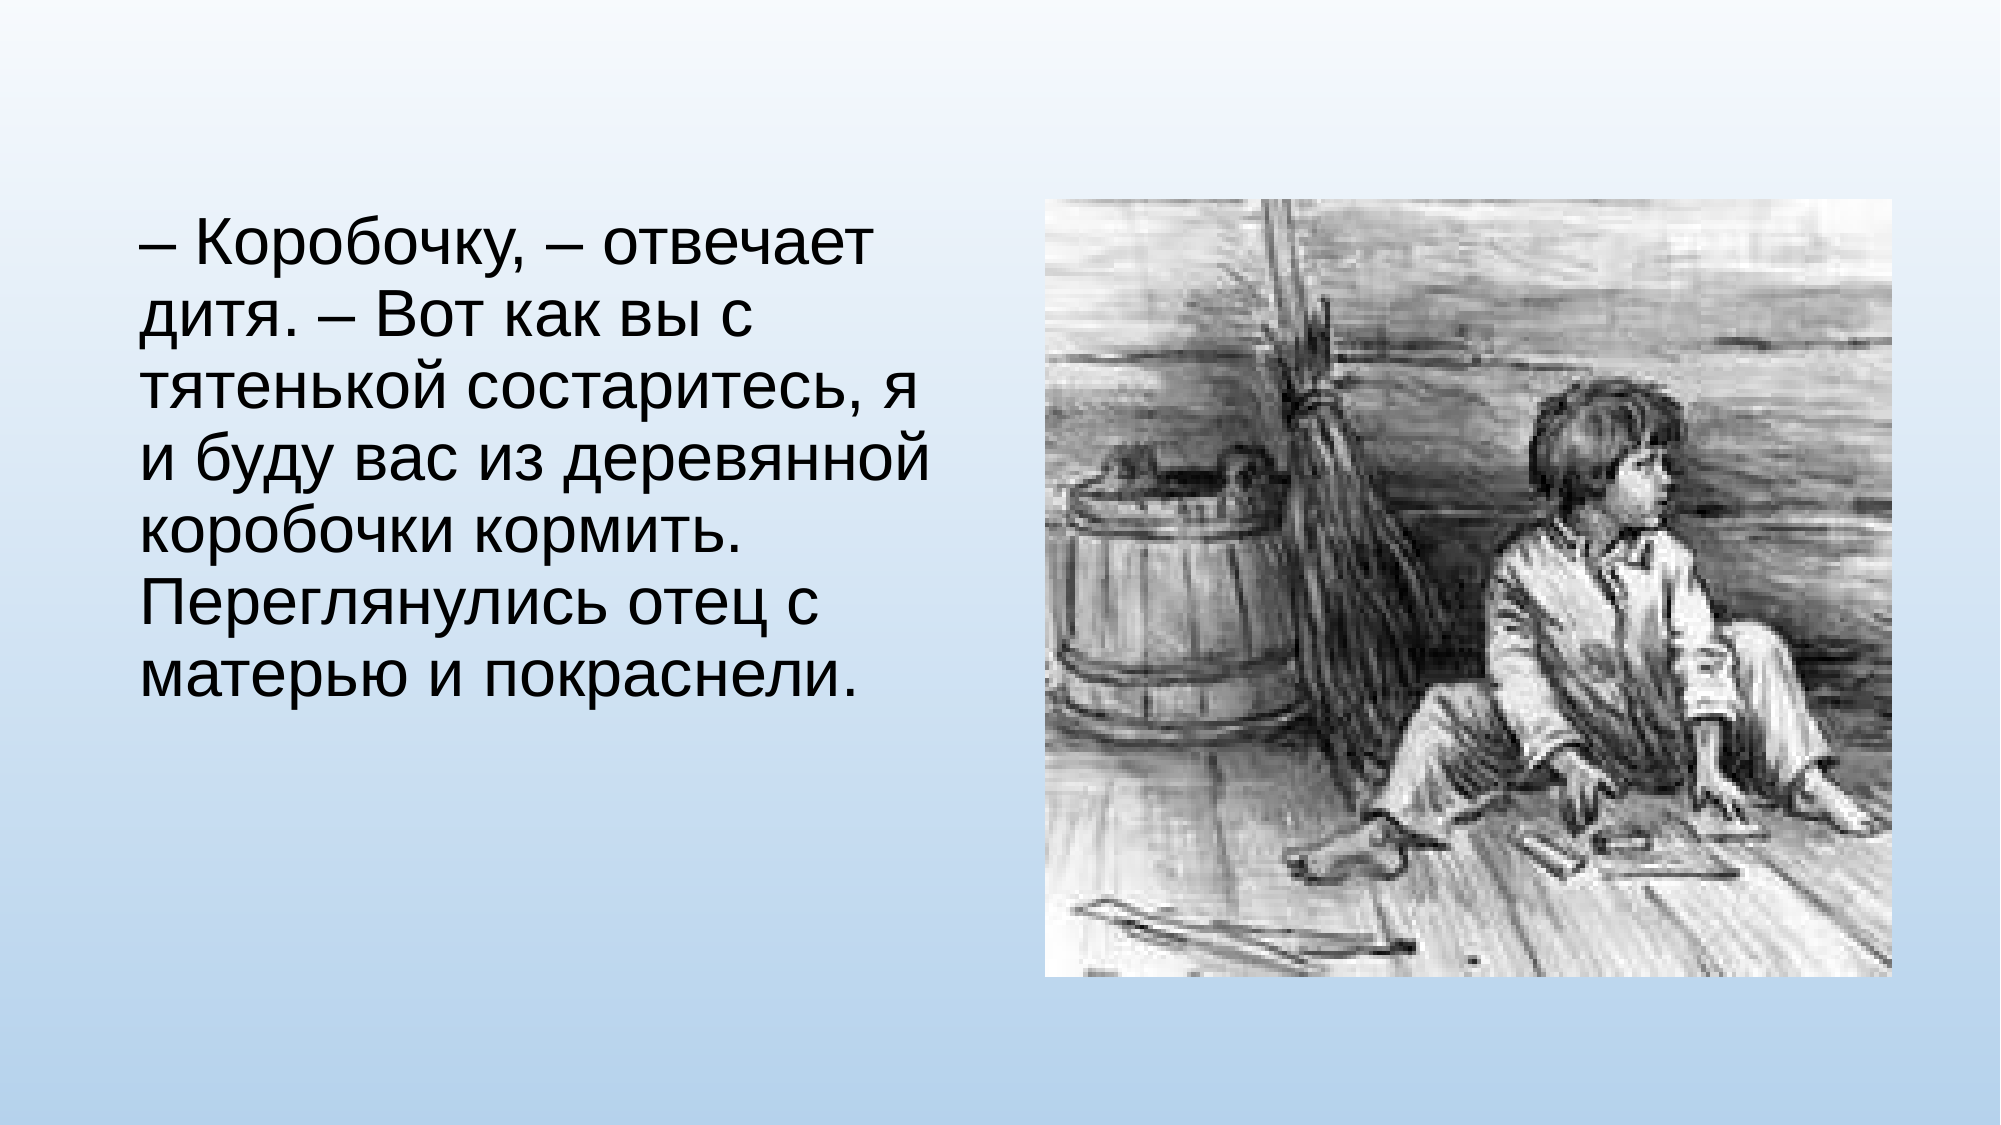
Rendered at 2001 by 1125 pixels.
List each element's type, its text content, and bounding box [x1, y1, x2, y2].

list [1045, 199, 1892, 977]
list – Коробочку, – отвечает дитя. – Вот как вы с тятенькой состаритесь, я и буду вас из деревянной коробочки кормить. Переглянулись отец с матерью и покраснели. [124, 199, 988, 1014]
